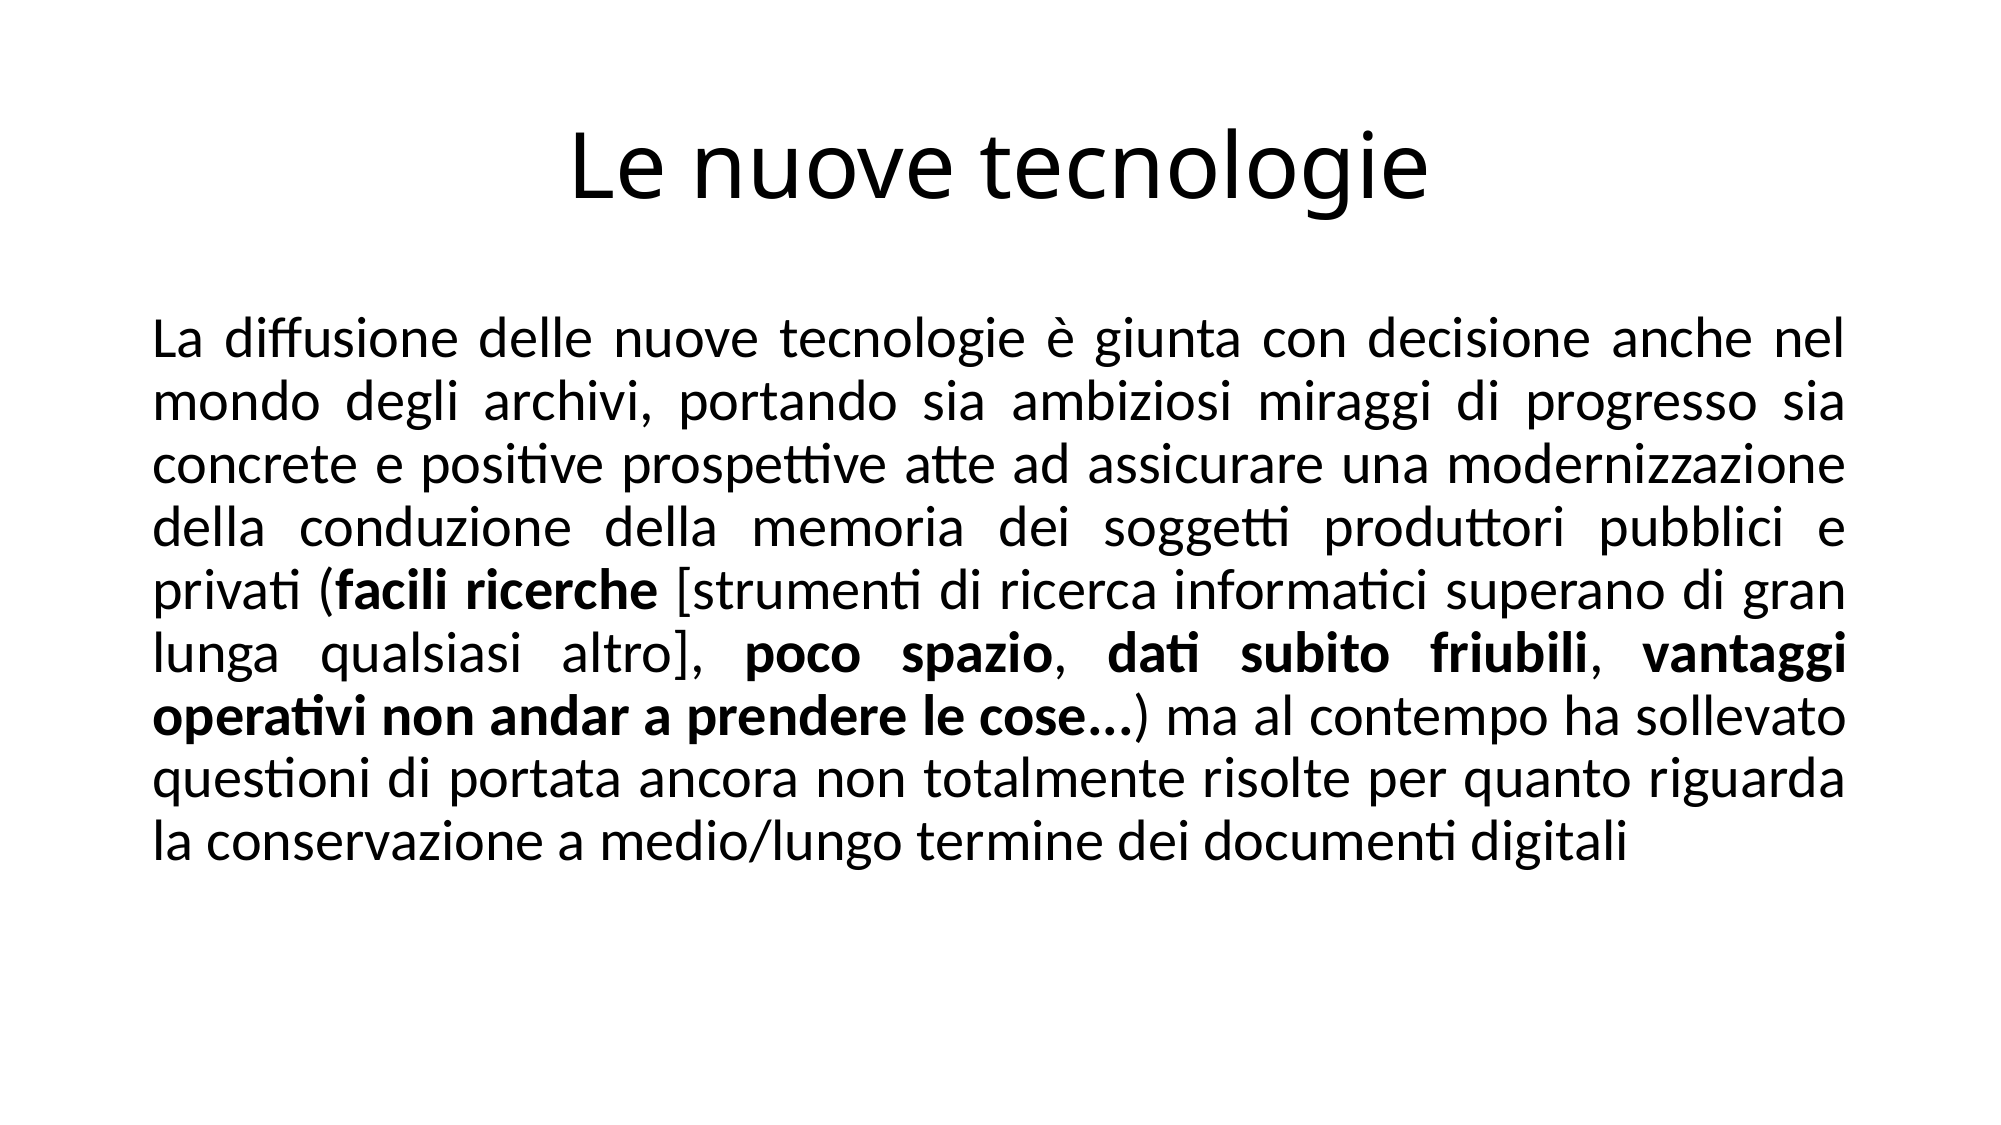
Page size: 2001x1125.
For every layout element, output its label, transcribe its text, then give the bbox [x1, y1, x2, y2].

list La diffusione delle nuove tecnologie è giunta con decisione anche nel mondo degli archivi, portando sia ambiziosi miraggi di progresso sia concrete e positive prospettive atte ad assicurare una modernizzazione della conduzione della memoria dei soggetti produttori pubblici e privati (facili ricerche [strumenti di ricerca informatici superano di gran lunga qualsiasi altro], poco spazio, dati subito friubili, vantaggi operativi non andar a prendere le cose...) ma al contempo ha sollevato questioni di portata ancora non totalmente risolte per quanto riguarda la conservazione a medio/lungo termine dei documenti digitali [137, 299, 1863, 1014]
title Le nuove tecnologie [137, 59, 1863, 278]
